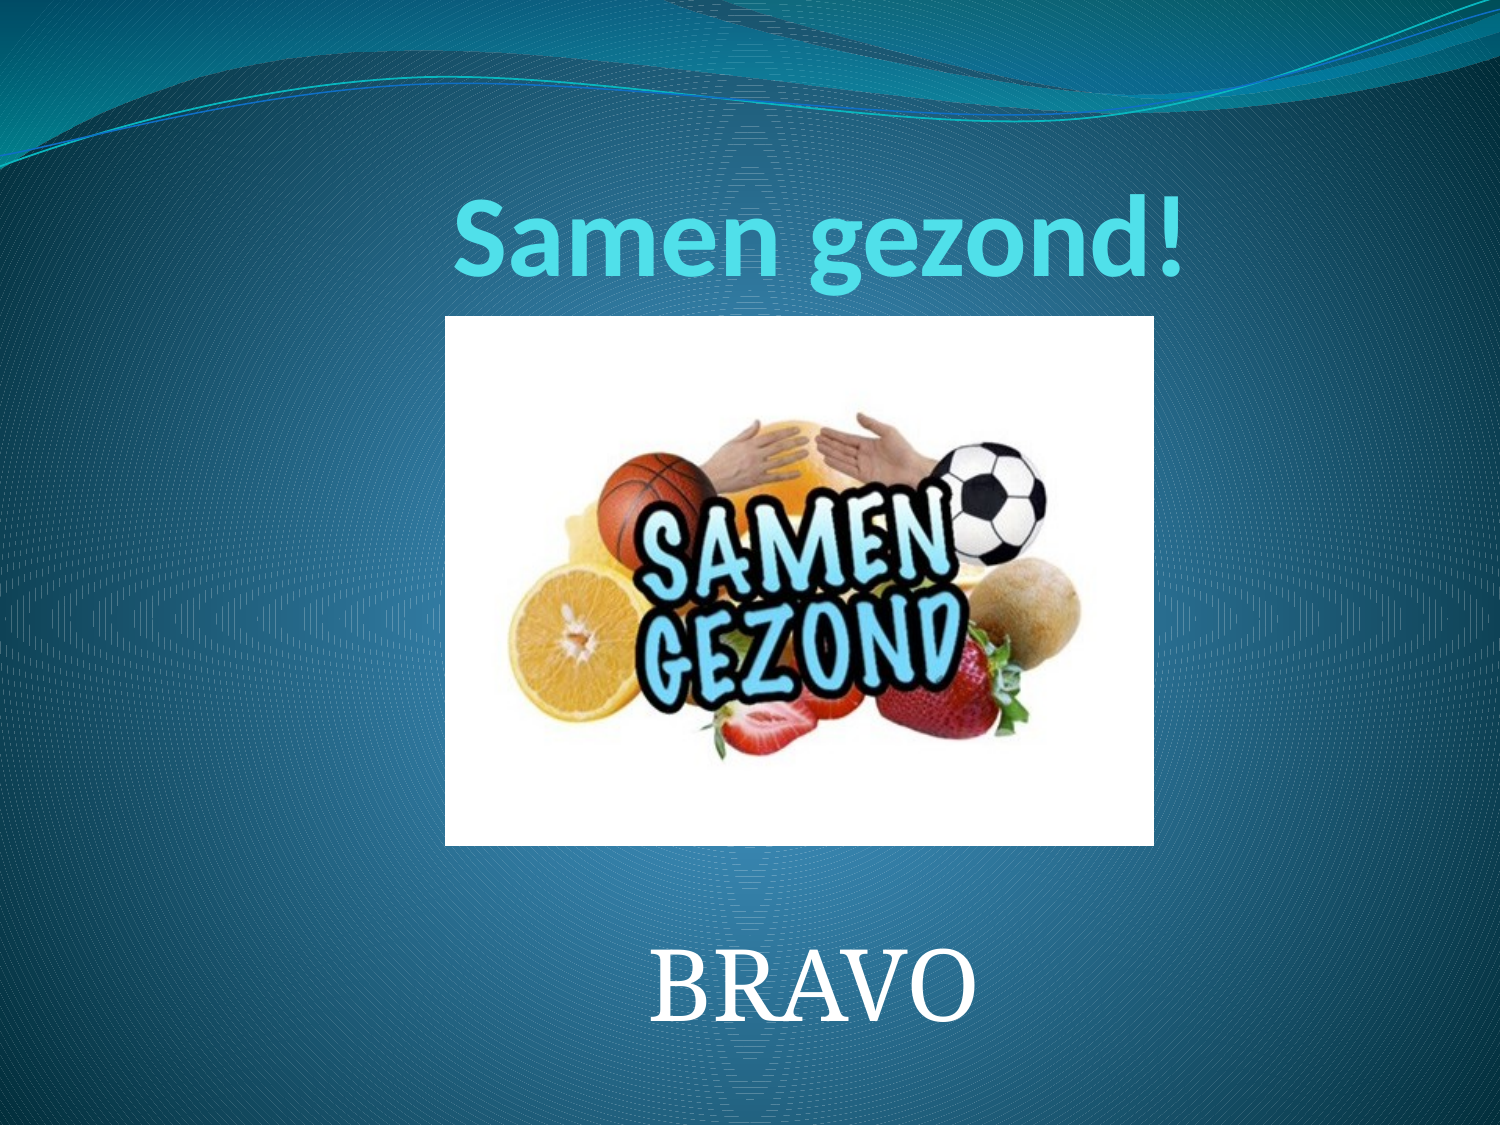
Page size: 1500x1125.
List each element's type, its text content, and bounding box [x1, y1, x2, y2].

picture [445, 316, 1154, 847]
text_box BRAVO [632, 913, 1079, 1125]
title Samen gezond! [0, 0, 1195, 300]
